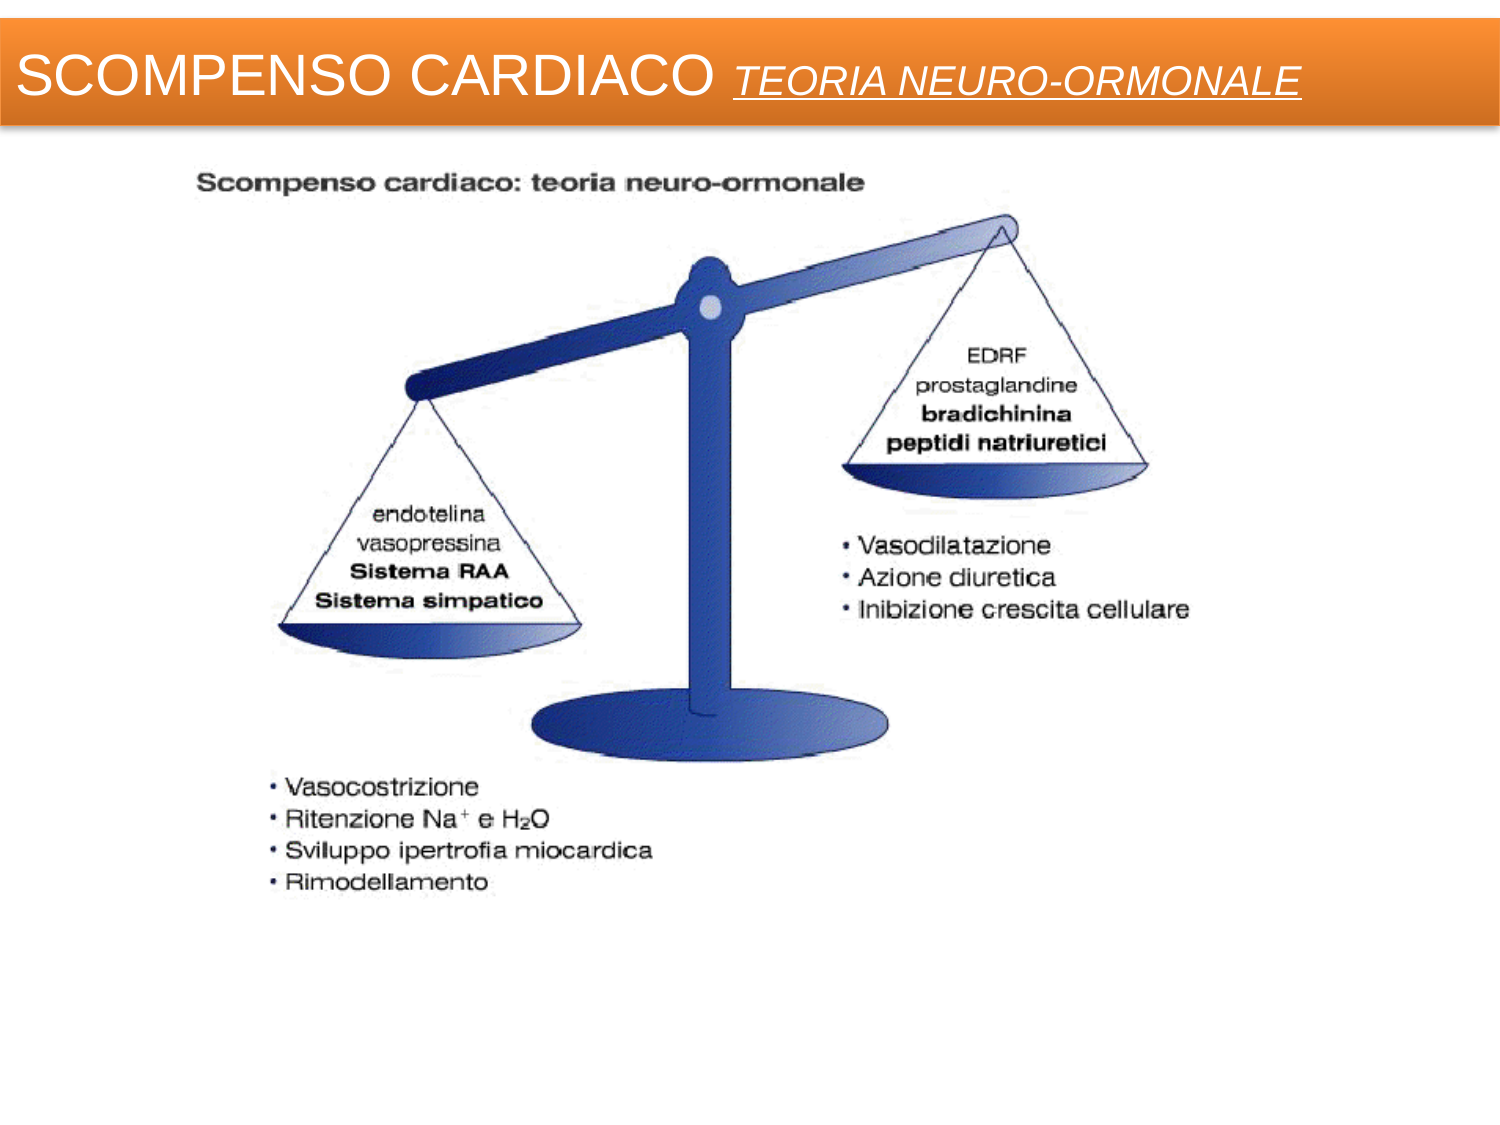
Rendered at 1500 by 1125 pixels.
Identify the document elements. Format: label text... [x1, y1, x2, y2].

picture [193, 164, 1302, 929]
title SCOMPENSO CARDIACO TEORIA NEURO-ORMONALE [0, 18, 1500, 126]
